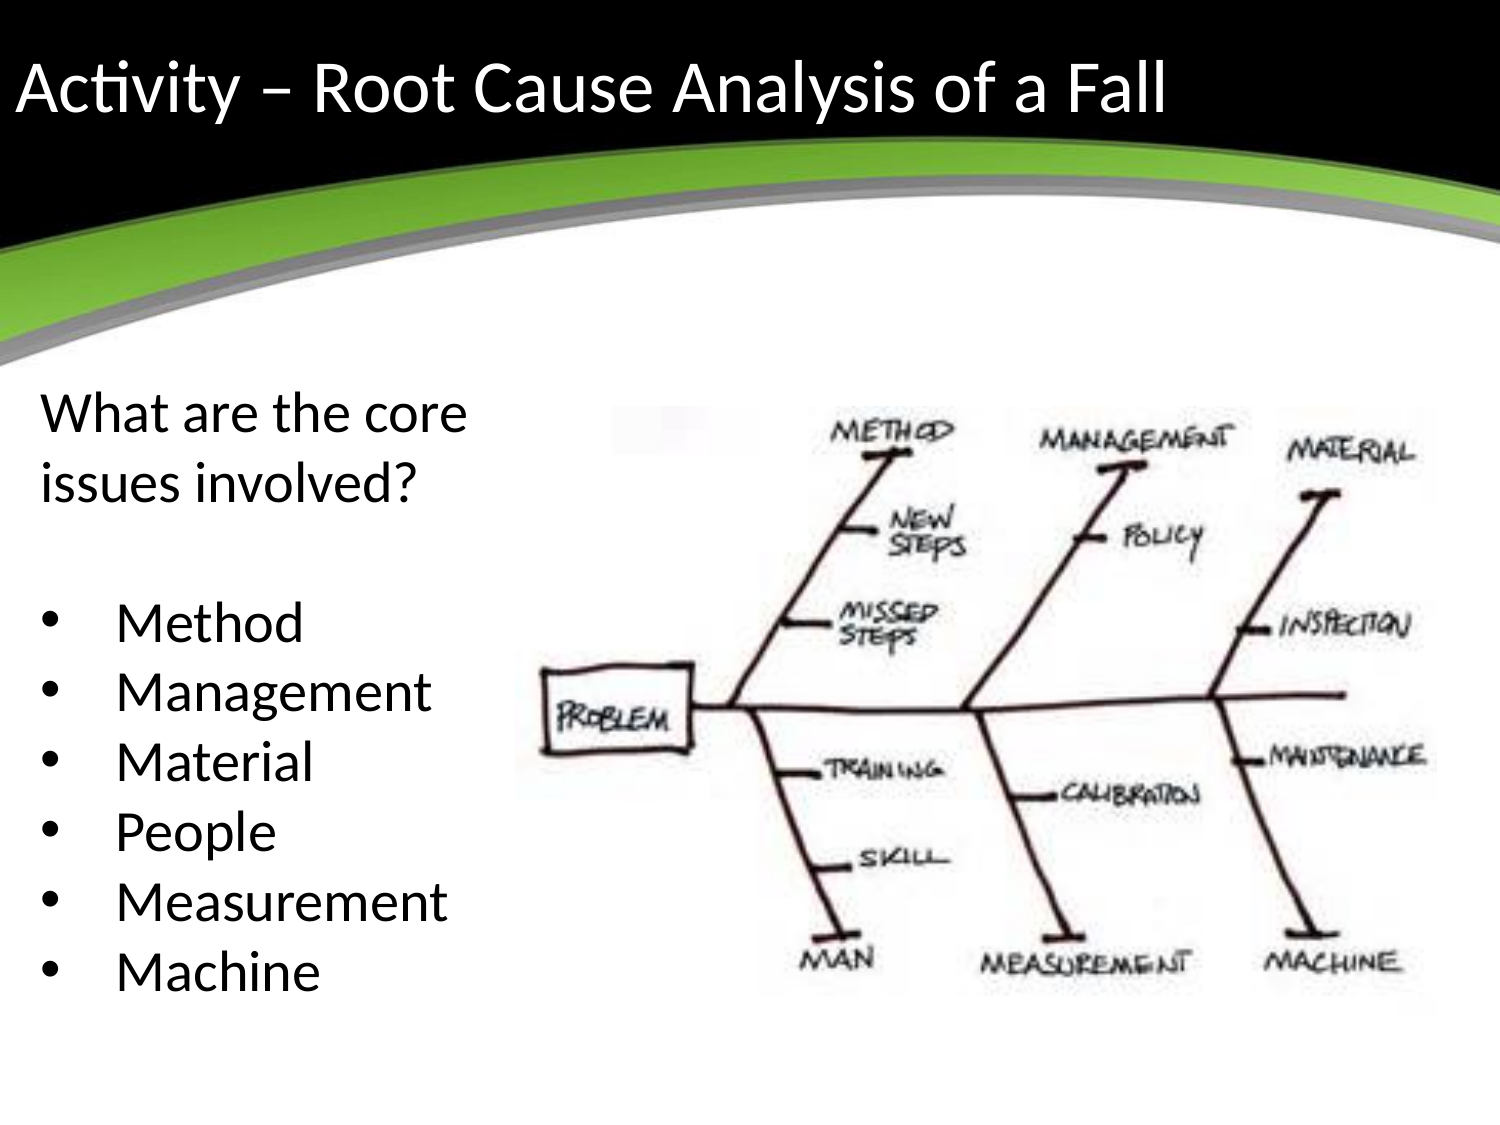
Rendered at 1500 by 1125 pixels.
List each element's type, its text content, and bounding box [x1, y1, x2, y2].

title Activity – Root Cause Analysis of a Fall [0, 0, 1294, 165]
picture [0, 0, 1500, 1125]
text_box What are the core issues involved? Method Management Material People Measurement Machine [25, 366, 626, 1011]
